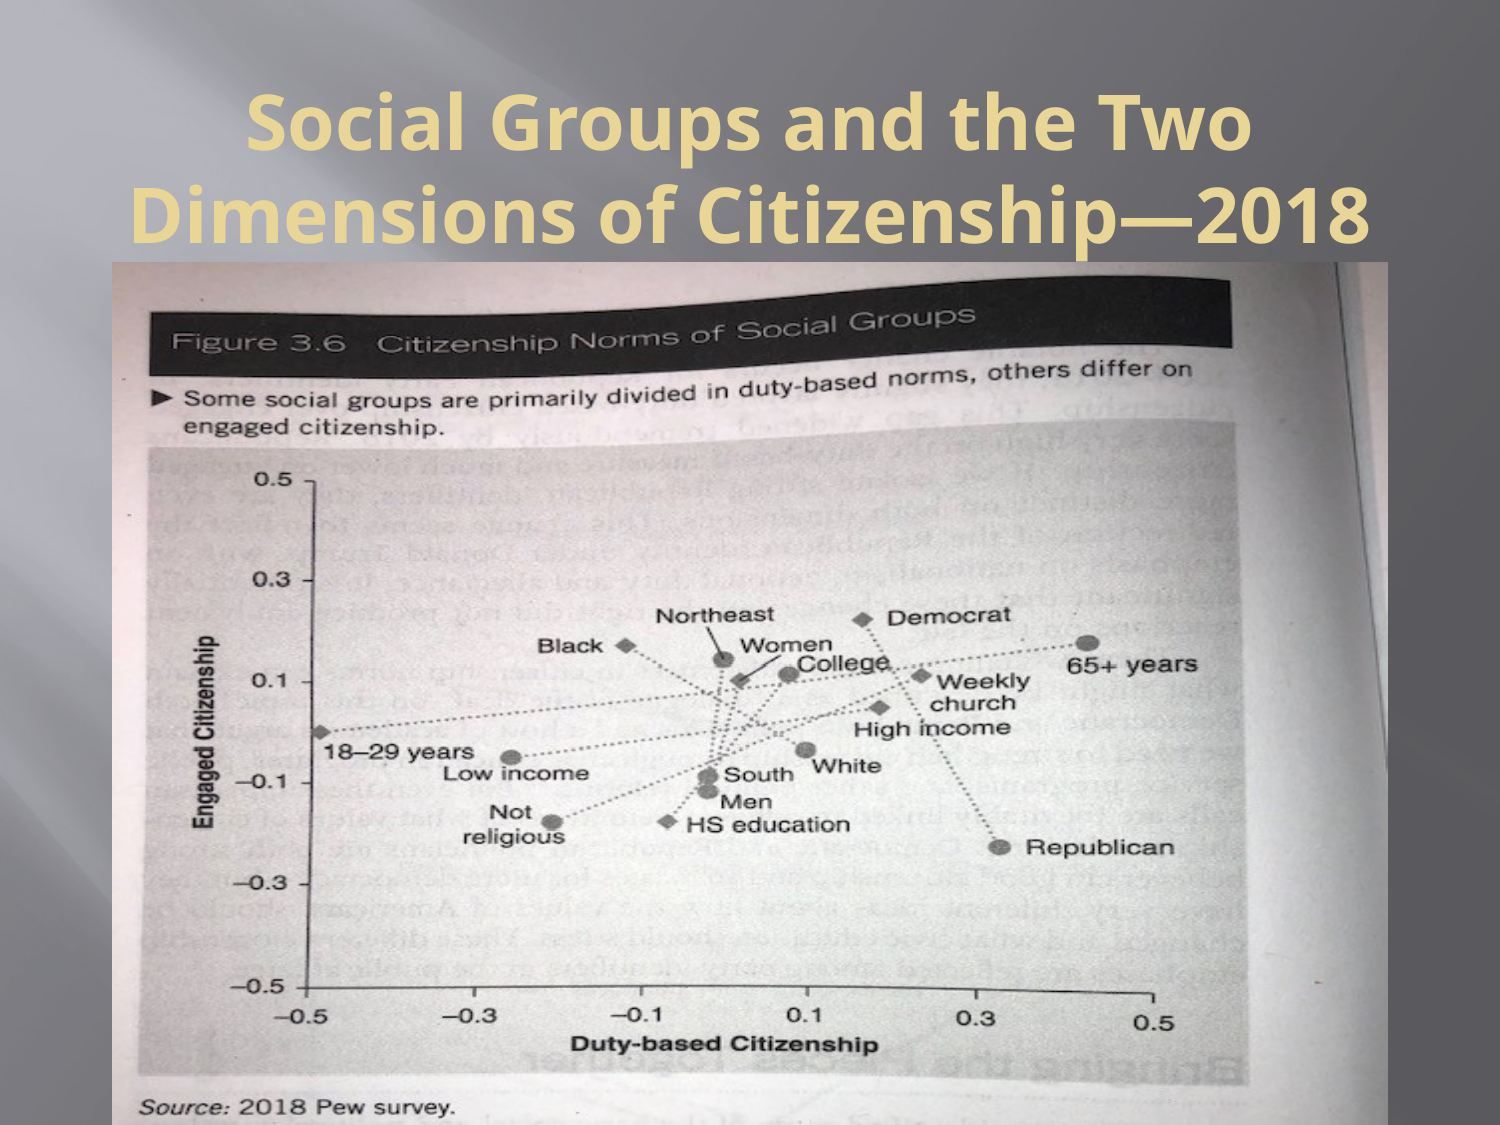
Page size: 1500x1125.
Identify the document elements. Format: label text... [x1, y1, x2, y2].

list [111, 262, 1388, 1125]
title Social Groups and the Two Dimensions of Citizenship—2018 [75, 45, 1425, 288]
